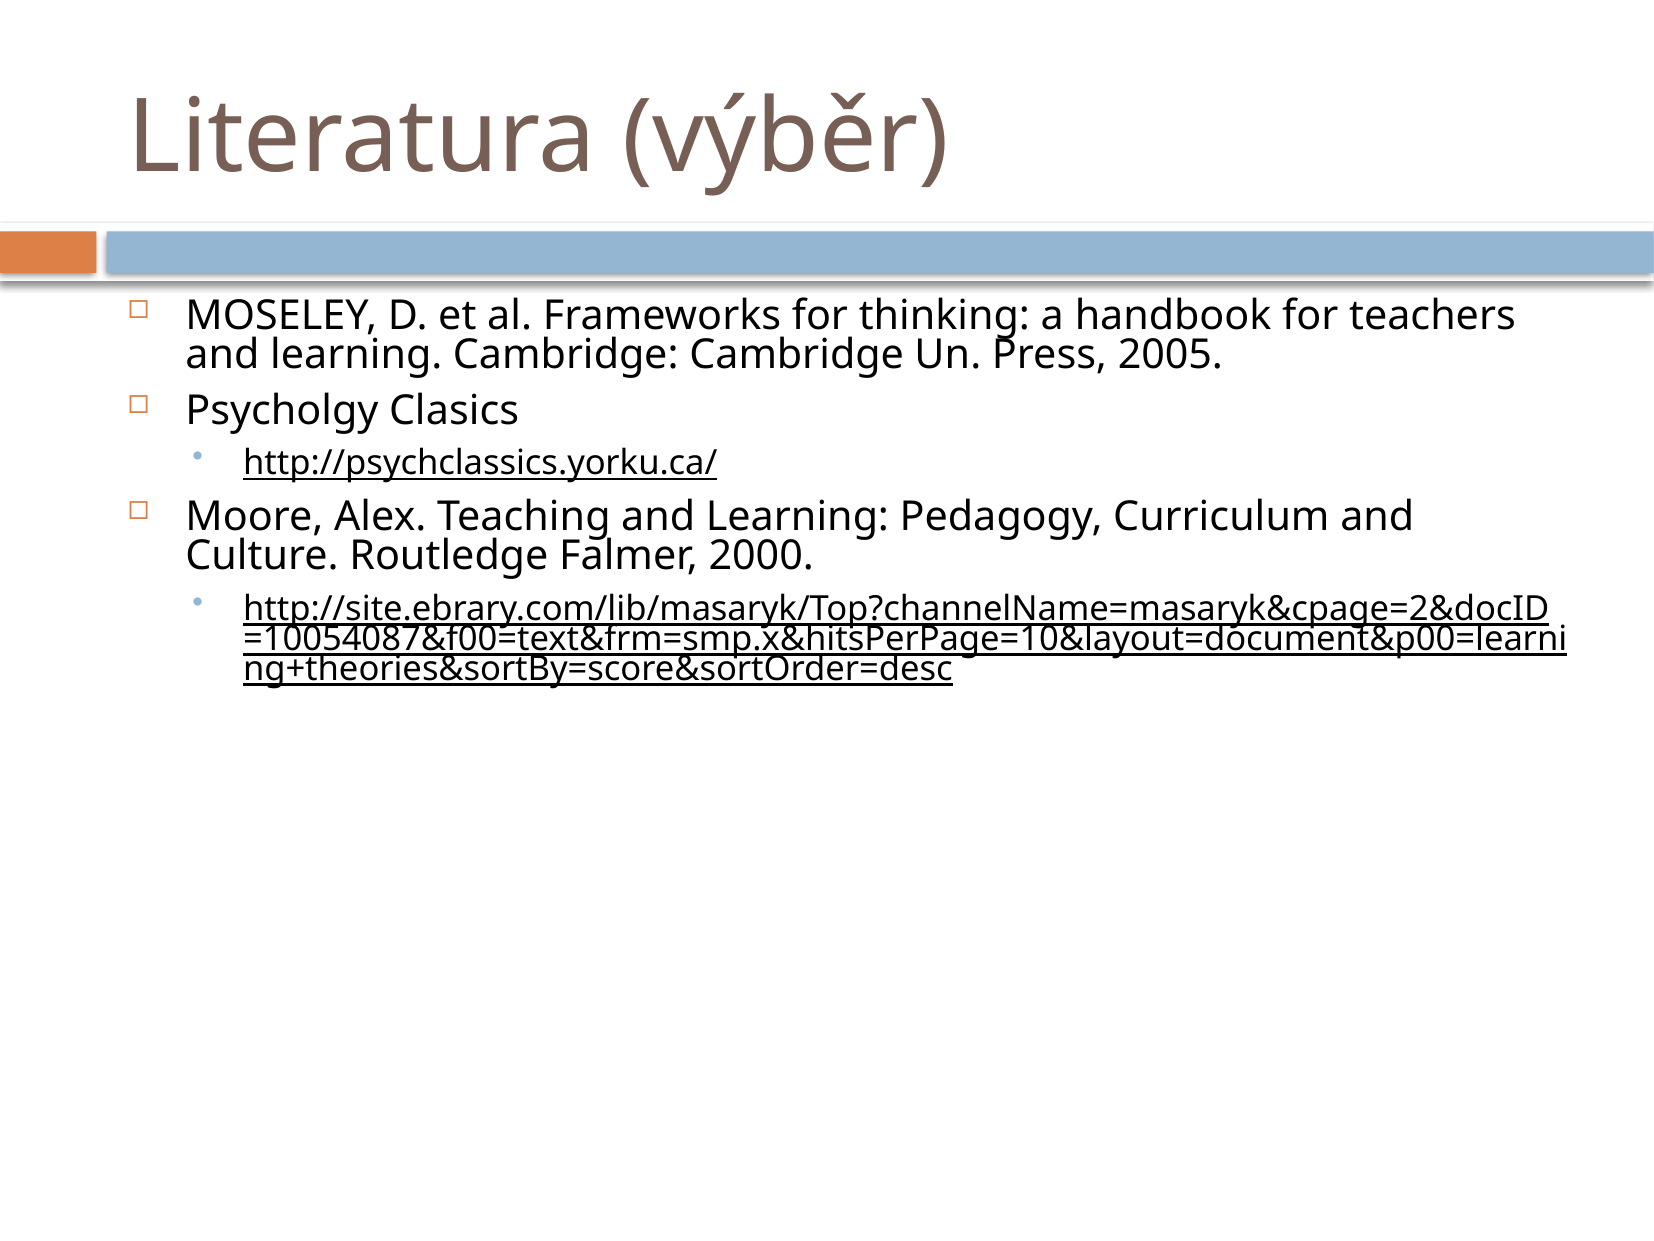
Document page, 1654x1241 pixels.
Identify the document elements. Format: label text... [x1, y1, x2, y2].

list MOSELEY, D. et al. Frameworks for thinking: a handbook for teachers and learning. Cambridge: Cambridge Un. Press, 2005. Psycholgy Clasics http://psychclassics.yorku.ca/ Moore, Alex. Teaching and Learning: Pedagogy, Curriculum and Culture. Routledge Falmer, 2000. http://site.ebrary.com/lib/masaryk/Top?channelName=masaryk&cpage=2&docID=10054087&f00=text&frm=smp.x&hitsPerPage=10&layout=document&p00=learning+theories&sortBy=score&sortOrder=desc [110, 289, 1586, 1103]
title Literatura (výběr) [110, 41, 1586, 221]
